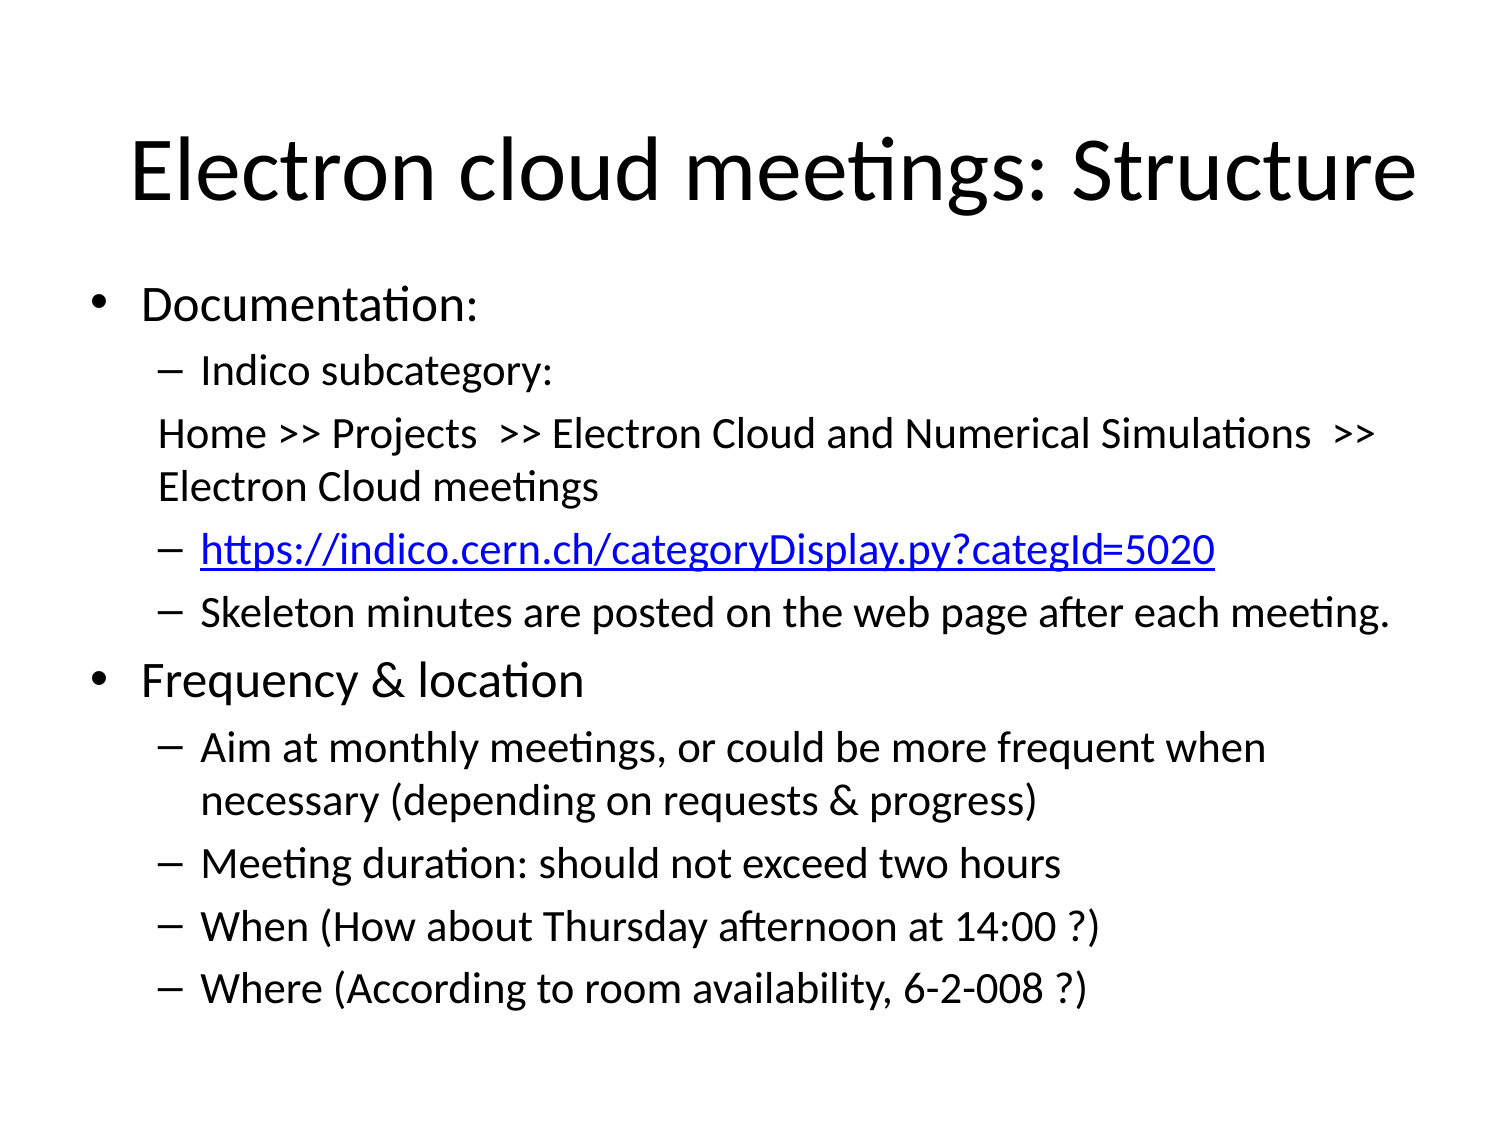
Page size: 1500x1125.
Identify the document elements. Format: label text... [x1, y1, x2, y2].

text_box Electron cloud meetings: Structure [99, 70, 1450, 258]
list Documentation: Indico subcategory: Home >> Projects >> Electron Cloud and Numerical Simulations >> Electron Cloud meetings https://indico.cern.ch/categoryDisplay.py?categId=5020 Skeleton minutes are posted on the web page after each meeting. Frequency & location Aim at monthly meetings, or could be more frequent when necessary (depending on requests & progress) Meeting duration: should not exceed two hours When (How about Thursday afternoon at 14:00 ?) Where (According to room availability, 6-2-008 ?) [75, 262, 1425, 1031]
